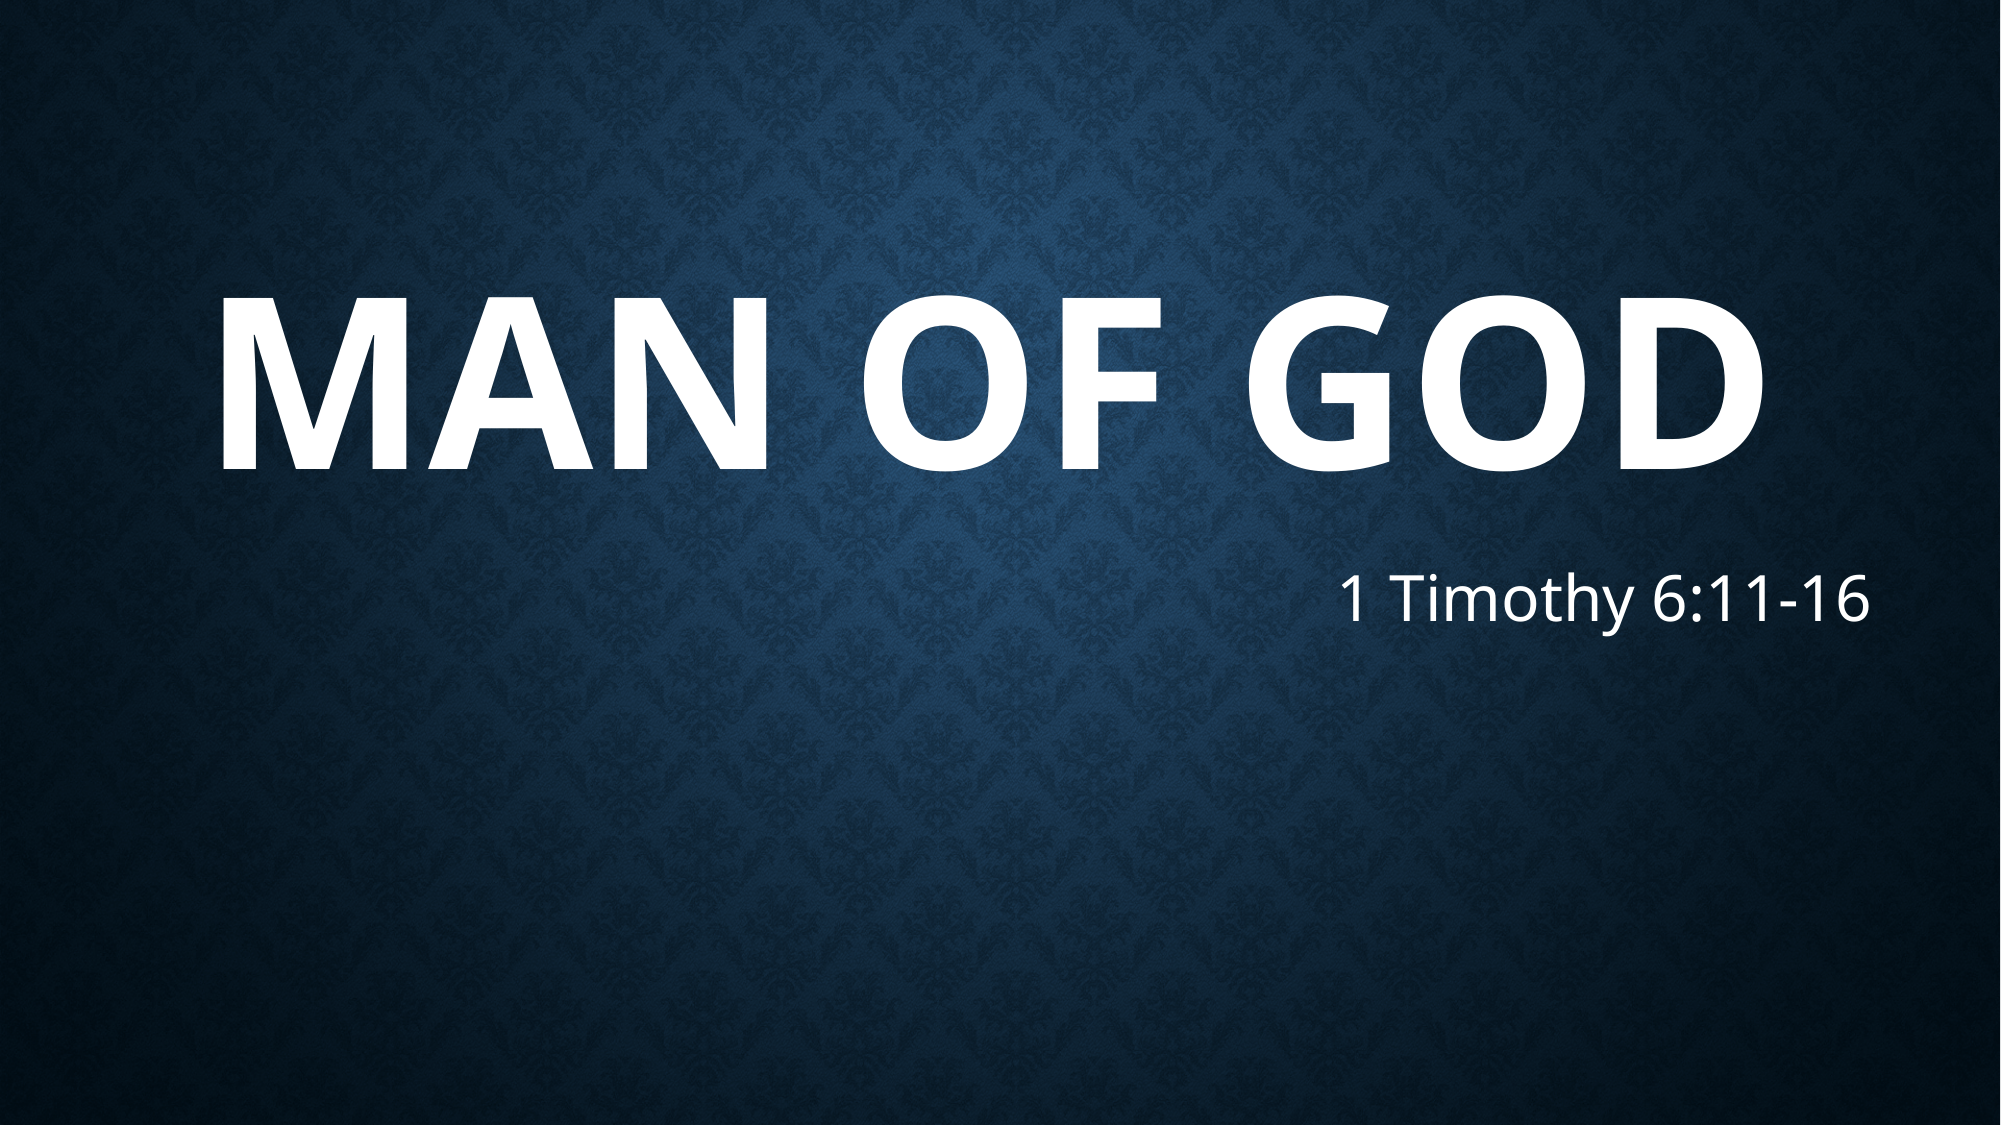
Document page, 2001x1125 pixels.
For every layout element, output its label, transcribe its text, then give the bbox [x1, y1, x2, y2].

subtitle 1 Timothy 6:11-16 [1311, 534, 1898, 729]
title MAN OF GOD [0, 232, 2000, 530]
